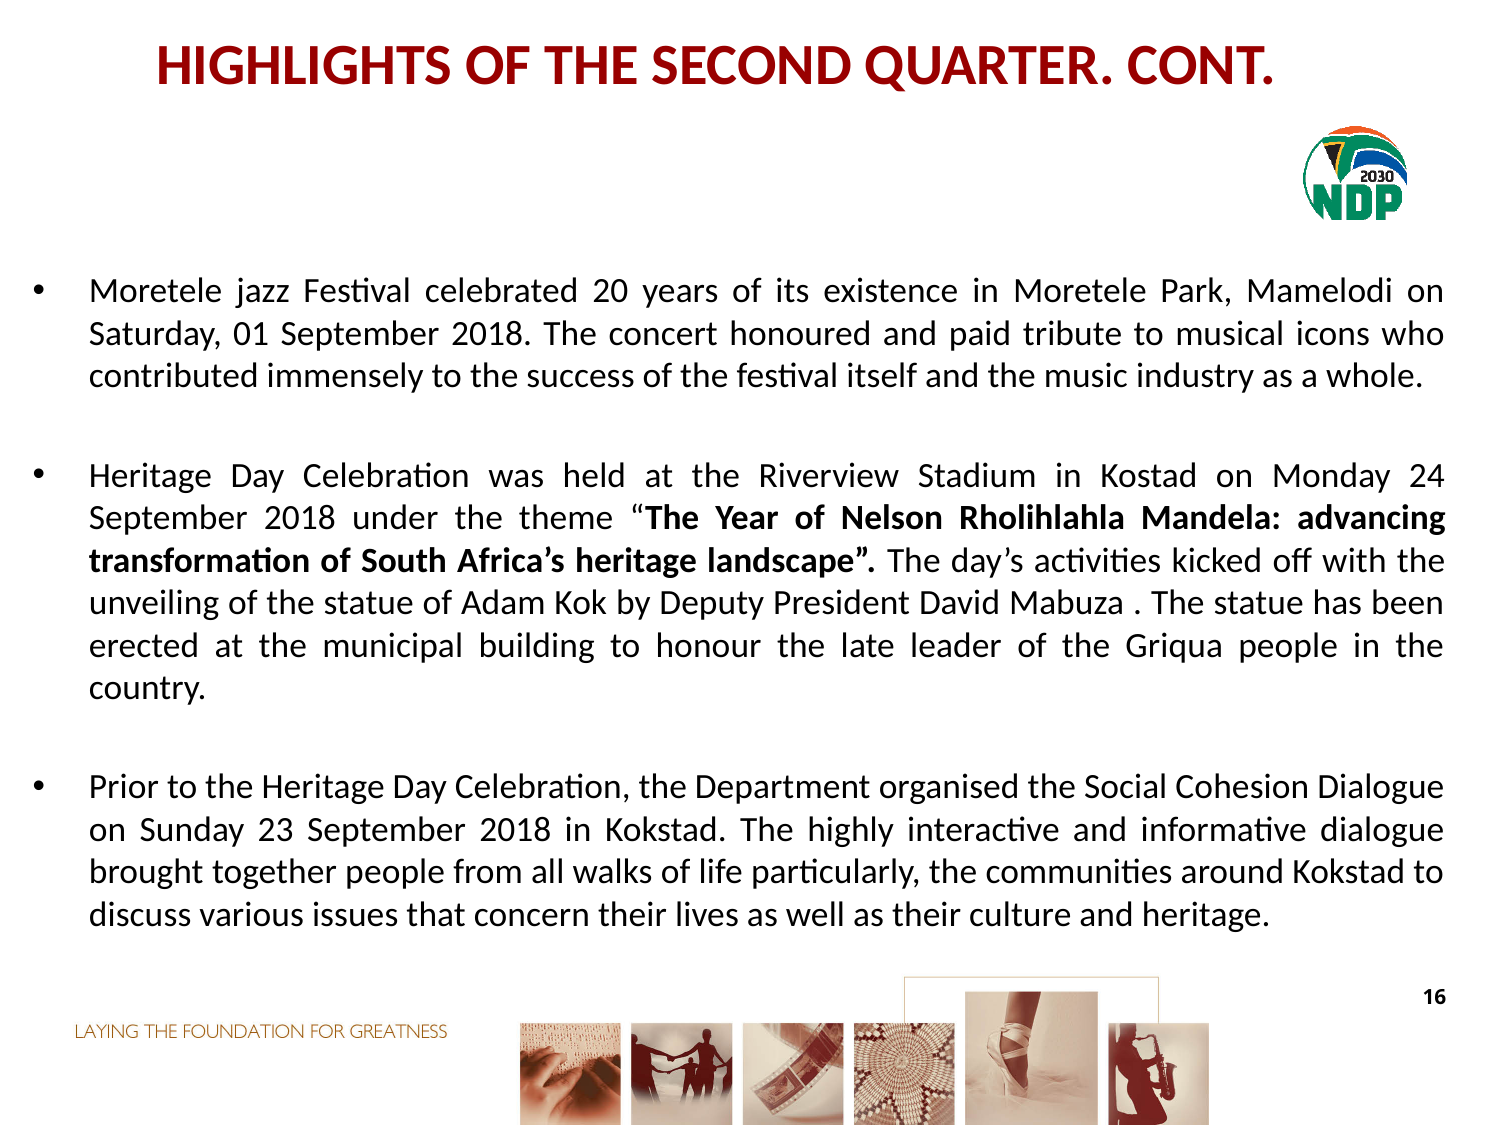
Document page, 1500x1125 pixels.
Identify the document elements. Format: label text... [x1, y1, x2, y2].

picture [12, 941, 1253, 1125]
list Moretele jazz Festival celebrated 20 years of its existence in Moretele Park, Mamelodi on Saturday, 01 September 2018. The concert honoured and paid tribute to musical icons who contributed immensely to the success of the festival itself and the music industry as a whole. Heritage Day Celebration was held at the Riverview Stadium in Kostad on Monday 24 September 2018 under the theme “The Year of Nelson Rholihlahla Mandela: advancing transformation of South Africa’s heritage landscape”. The day’s activities kicked off with the unveiling of the statue of Adam Kok by Deputy President David Mabuza . The statue has been erected at the municipal building to honour the late leader of the Griqua people in the country. Prior to the Heritage Day Celebration, the Department organised the Social Cohesion Dialogue on Sunday 23 September 2018 in Kokstad. The highly interactive and informative dialogue brought together people from all walks of life particularly, the communities around Kokstad to discuss various issues that concern their lives as well as their culture and heritage. [17, 259, 1462, 1004]
slide_number 16 [1376, 975, 1462, 1036]
picture [1303, 126, 1407, 220]
title Highlights of the second quarter. cont. [41, 19, 1392, 136]
